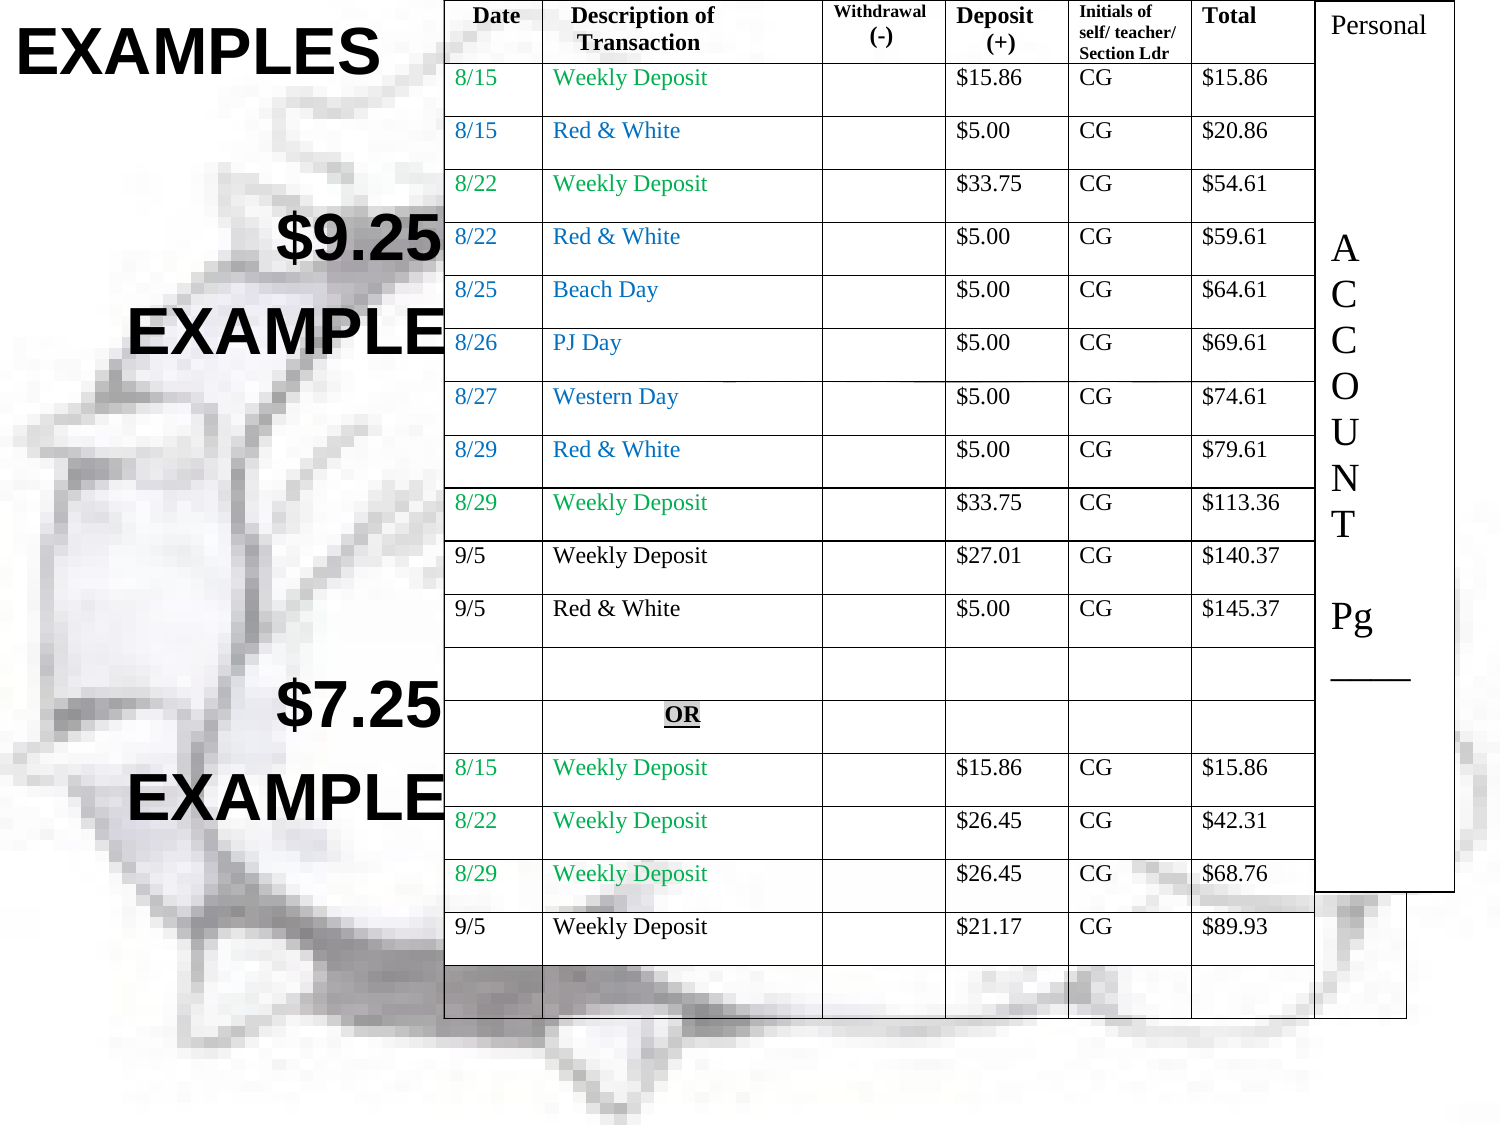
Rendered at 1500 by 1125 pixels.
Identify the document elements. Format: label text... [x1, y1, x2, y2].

list EXAMPLES $9.25 EXAMPLE $7.25 EXAMPLE [0, 0, 1500, 1125]
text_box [443, 0, 1457, 1048]
